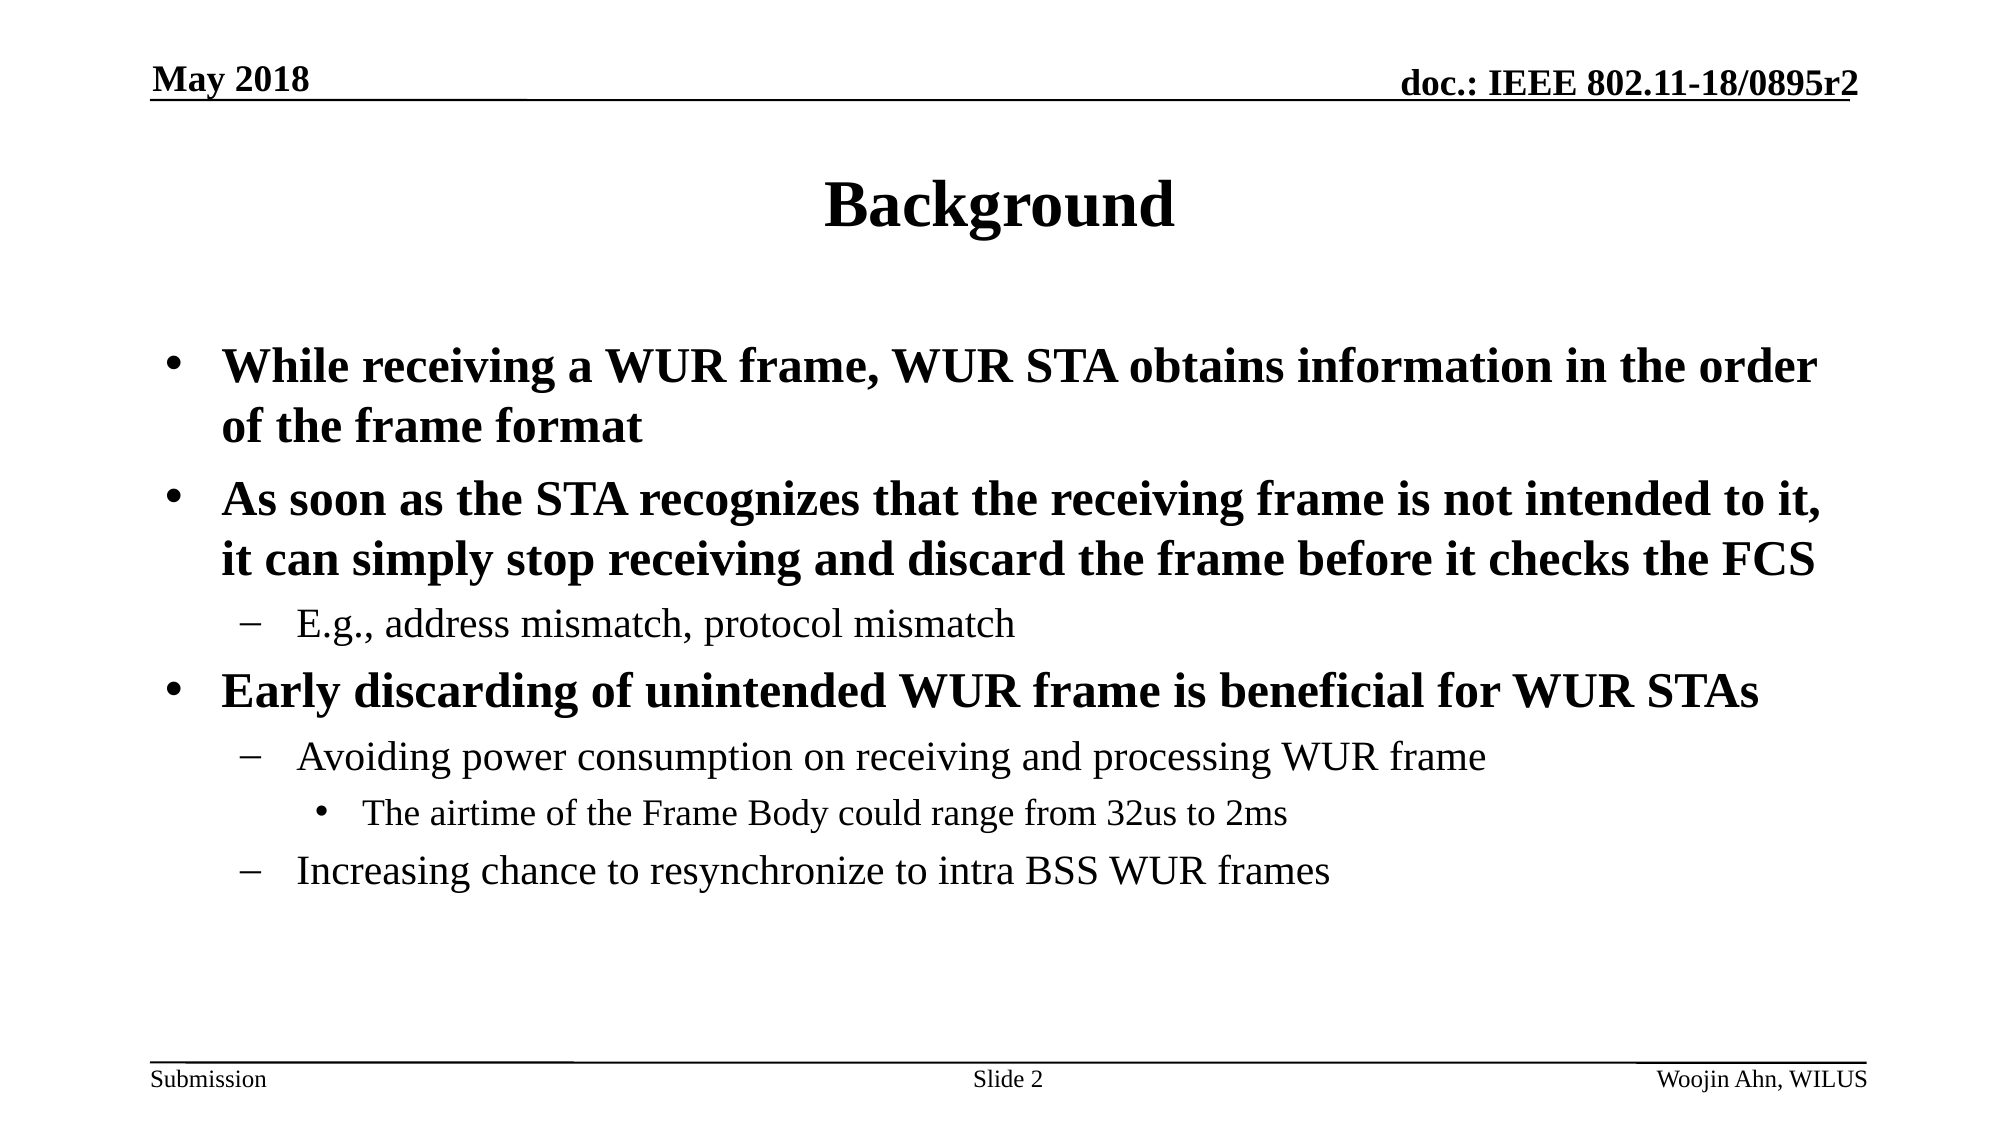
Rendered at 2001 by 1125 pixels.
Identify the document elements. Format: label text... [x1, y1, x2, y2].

slide_number Slide 2 [950, 1061, 1067, 1123]
title Background [149, 112, 1850, 288]
footer Woojin Ahn, WILUS [1171, 1061, 1869, 1093]
list While receiving a WUR frame, WUR STA obtains information in the order of the frame format As soon as the STA recognizes that the receiving frame is not intended to it, it can simply stop receiving and discard the frame before it checks the FCS E.g., address mismatch, protocol mismatch Early discarding of unintended WUR frame is beneficial for WUR STAs Avoiding power consumption on receiving and processing WUR frame The airtime of the Frame Body could range from 32us to 2ms Increasing chance to resynchronize to intra BSS WUR frames [149, 324, 1850, 1000]
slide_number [152, 54, 563, 100]
